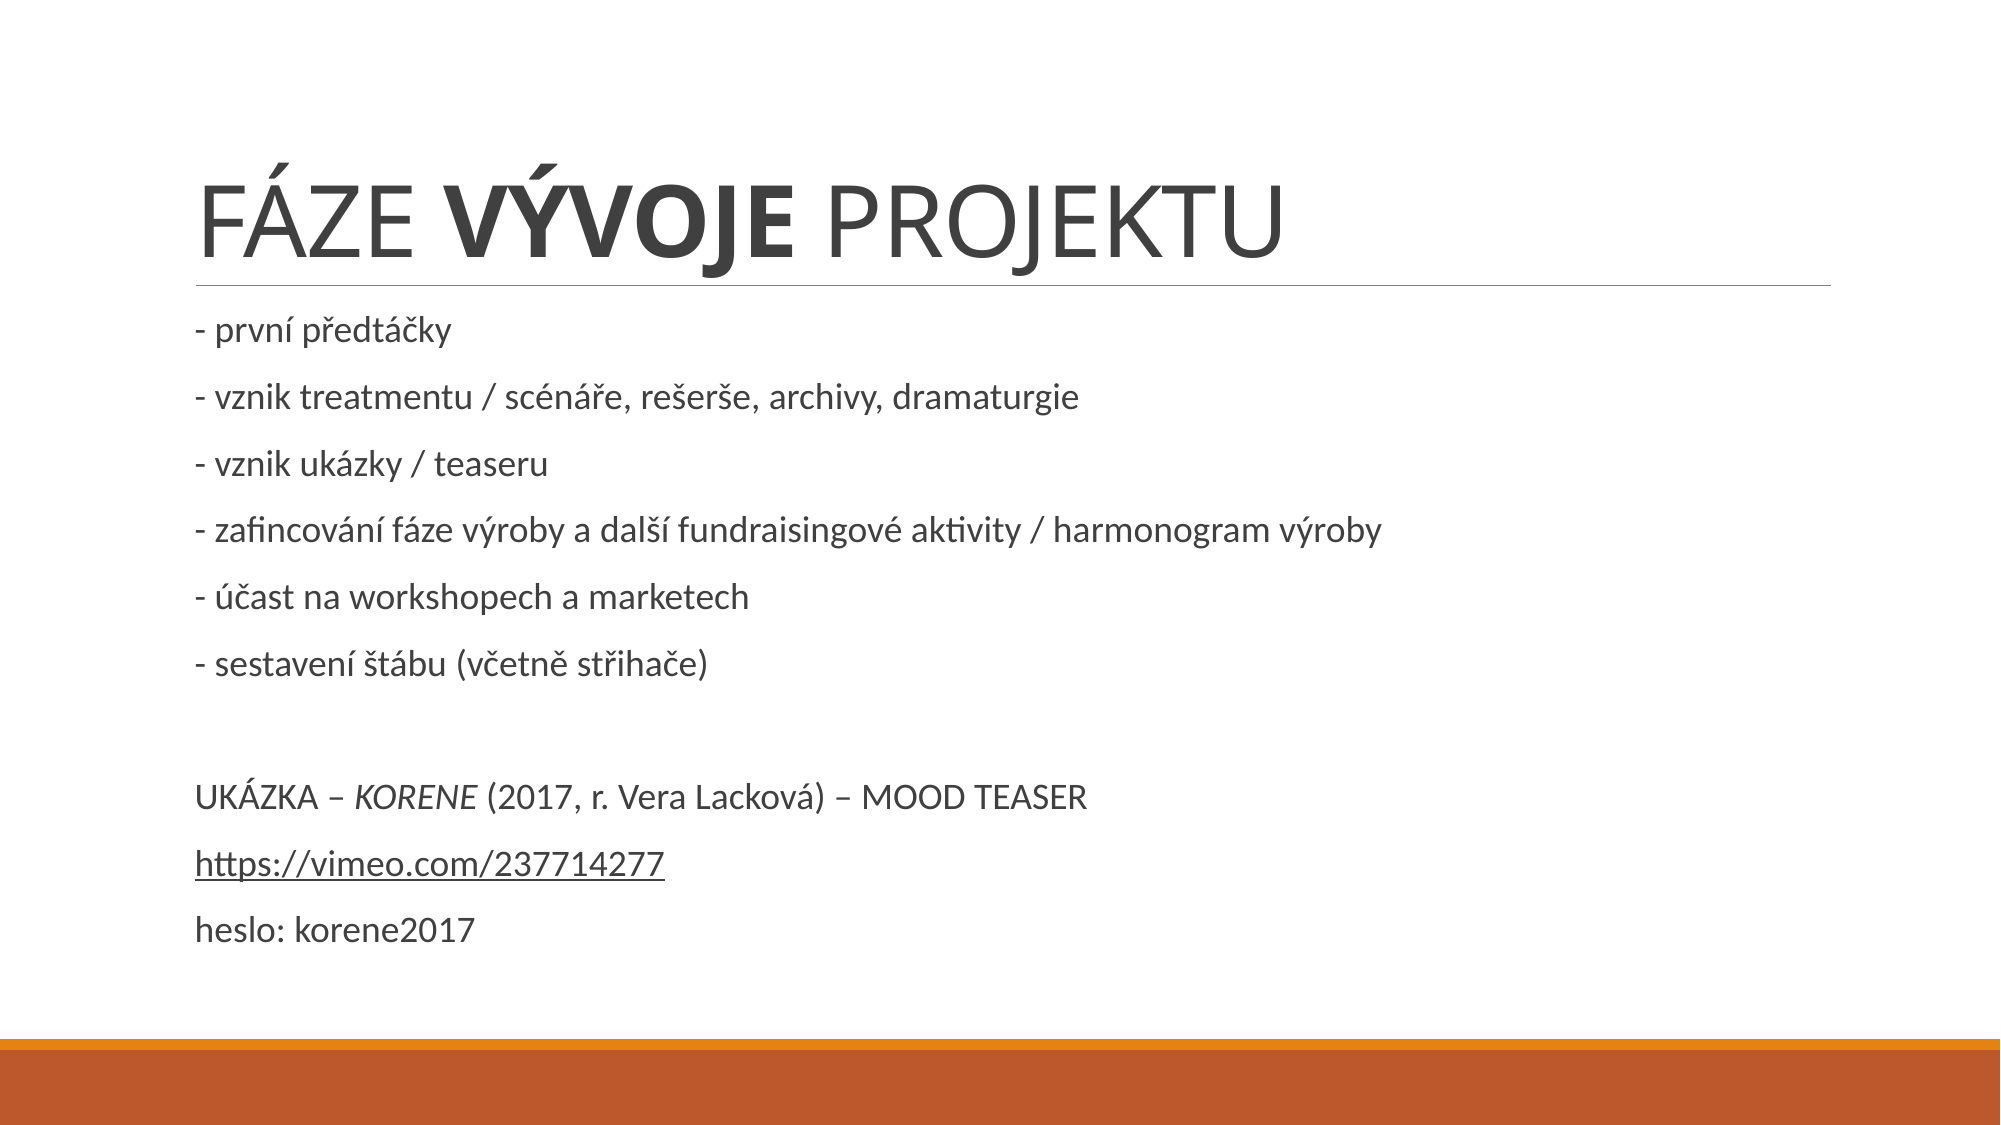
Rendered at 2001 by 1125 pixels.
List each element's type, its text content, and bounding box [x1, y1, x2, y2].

title FÁZE VÝVOJE PROJEKTU [180, 47, 1830, 285]
list - první předtáčky - vznik treatmentu / scénáře, rešerše, archivy, dramaturgie - vznik ukázky / teaseru - zafincování fáze výroby a další fundraisingové aktivity / harmonogram výroby - účast na workshopech a marketech - sestavení štábu (včetně střihače) UKÁZKA – KORENE (2017, r. Vera Lacková) – MOOD TEASER https://vimeo.com/237714277 heslo: korene2017 [180, 302, 1830, 963]
